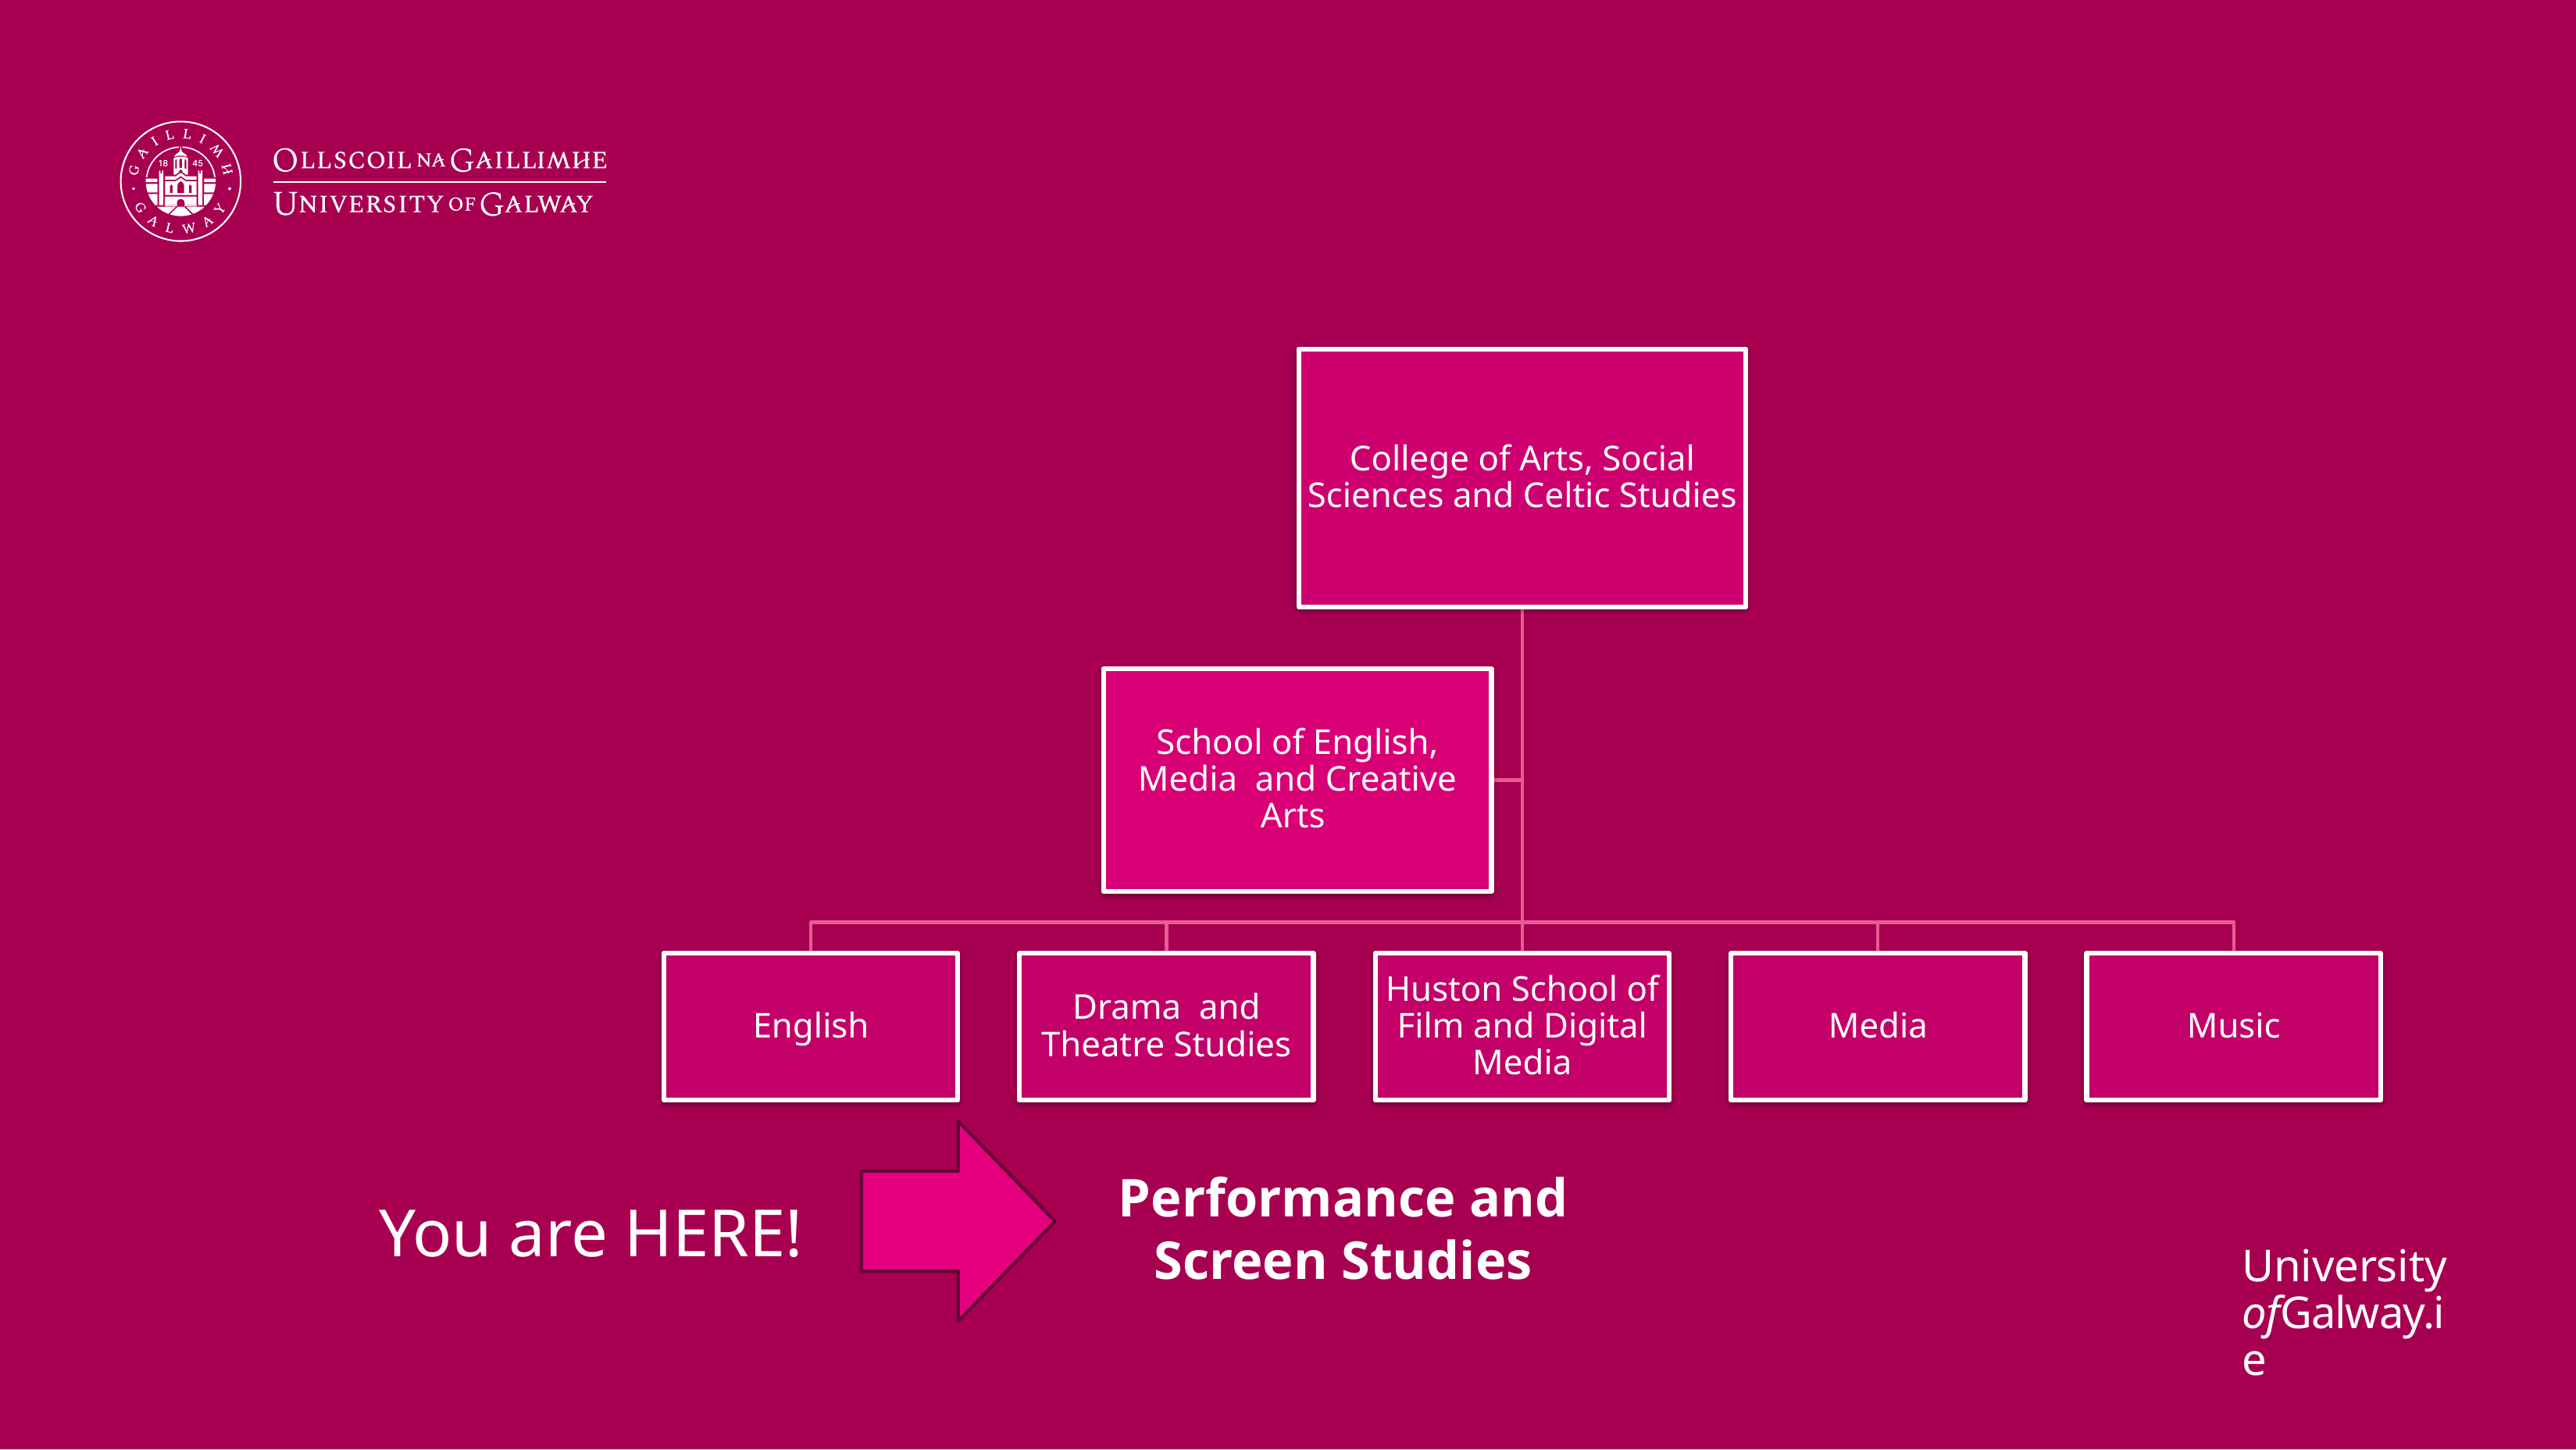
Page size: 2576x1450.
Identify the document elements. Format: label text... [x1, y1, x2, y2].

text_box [663, 152, 2382, 1298]
text_box You are HERE! [347, 1186, 837, 1432]
text_box [956, 1302, 979, 1323]
